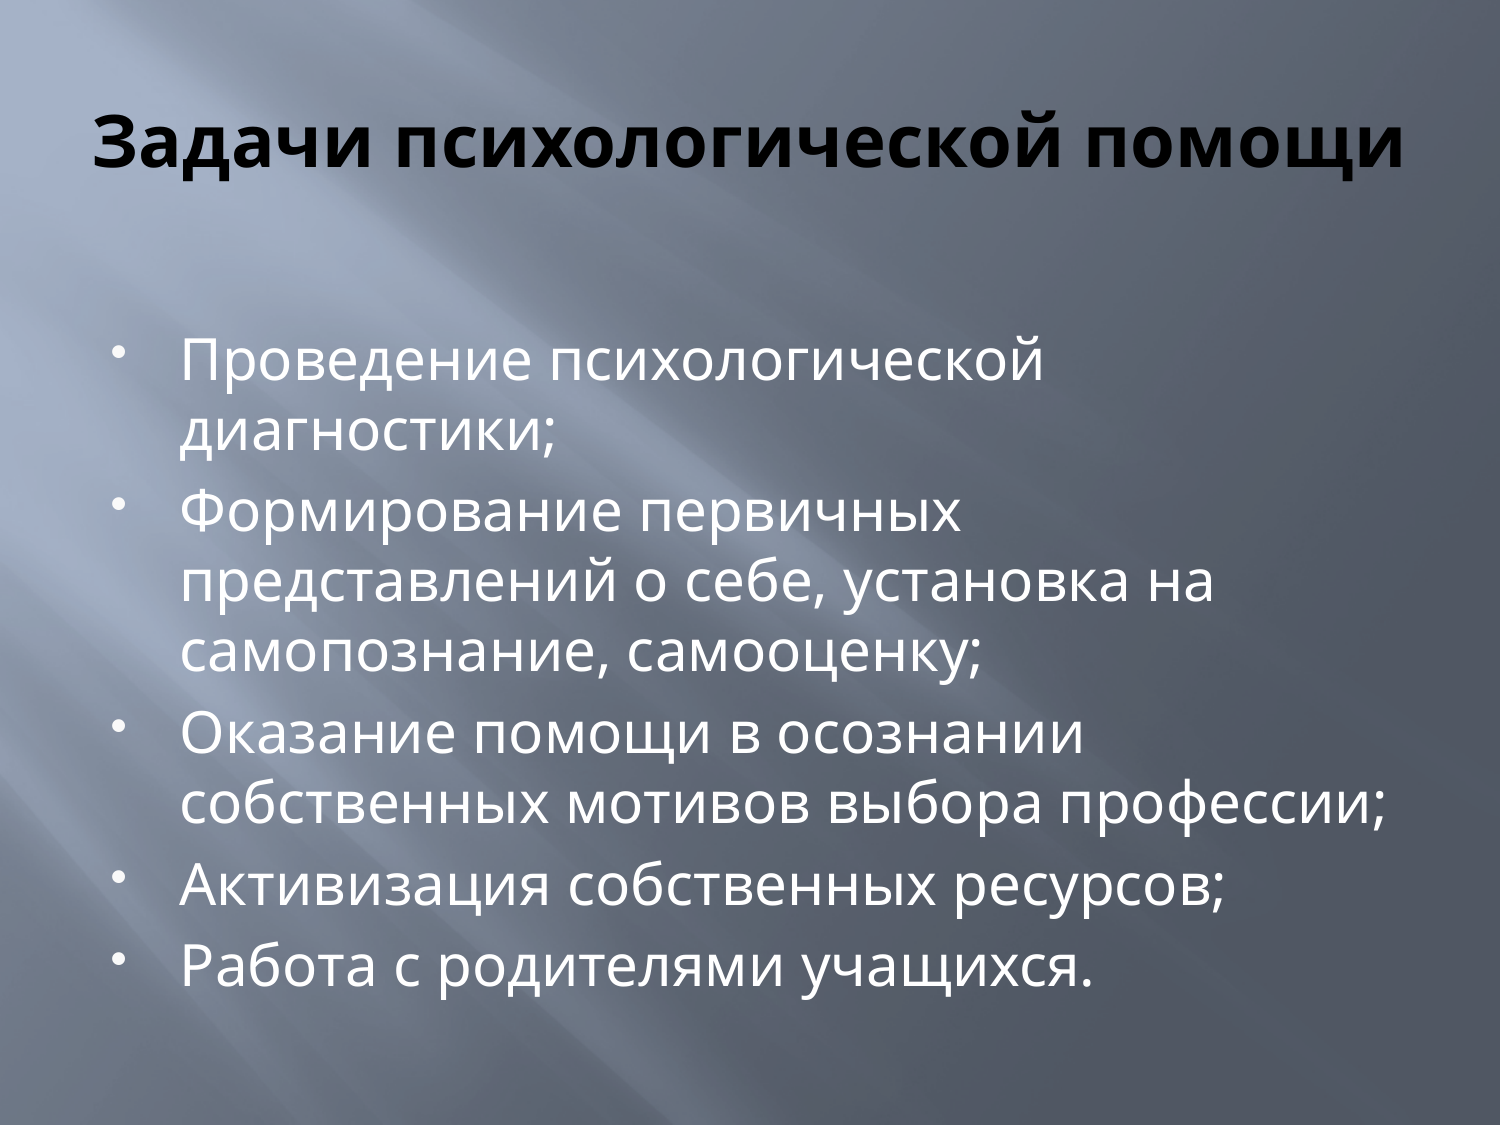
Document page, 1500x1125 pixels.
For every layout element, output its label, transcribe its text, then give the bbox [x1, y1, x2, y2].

list Проведение психологической диагностики; Формирование первичных представлений о себе, установка на самопознание, самооценку; Оказание помощи в осознании собственных мотивов выбора профессии; Активизация собственных ресурсов; Работа с родителями учащихся. [75, 314, 1425, 1083]
title Задачи психологической помощи [75, 45, 1425, 233]
